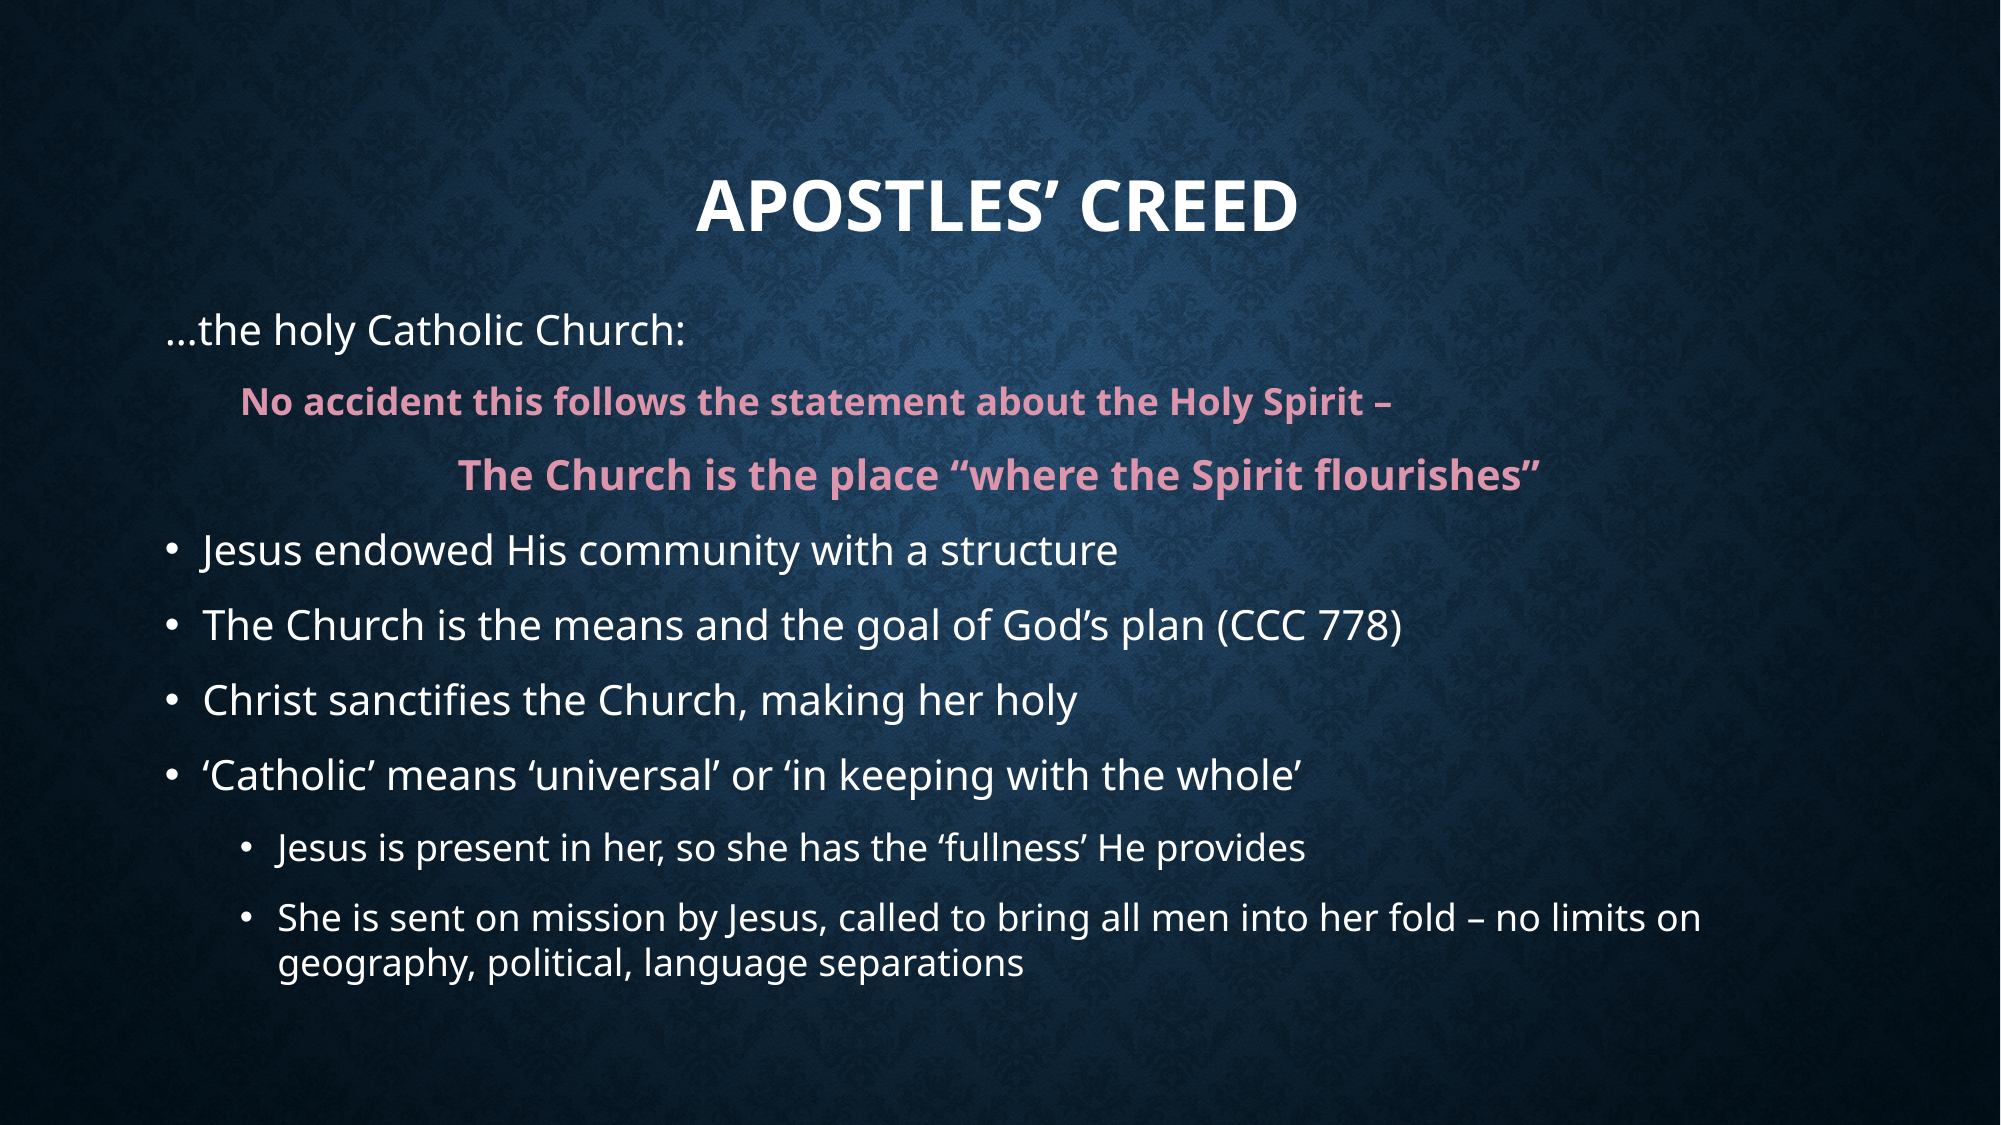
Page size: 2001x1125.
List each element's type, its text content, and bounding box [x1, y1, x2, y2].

list …the holy Catholic Church: No accident this follows the statement about the Holy Spirit – The Church is the place “where the Spirit flourishes” Jesus endowed His community with a structure The Church is the means and the goal of God’s plan (CCC 778) Christ sanctifies the Church, making her holy ‘Catholic’ means ‘universal’ or ‘in keeping with the whole’ Jesus is present in her, so she has the ‘fullness’ He provides She is sent on mission by Jesus, called to bring all men into her fold – no limits on geography, political, language separations [149, 295, 1849, 1064]
title Apostles’ creed [149, 99, 1849, 295]
